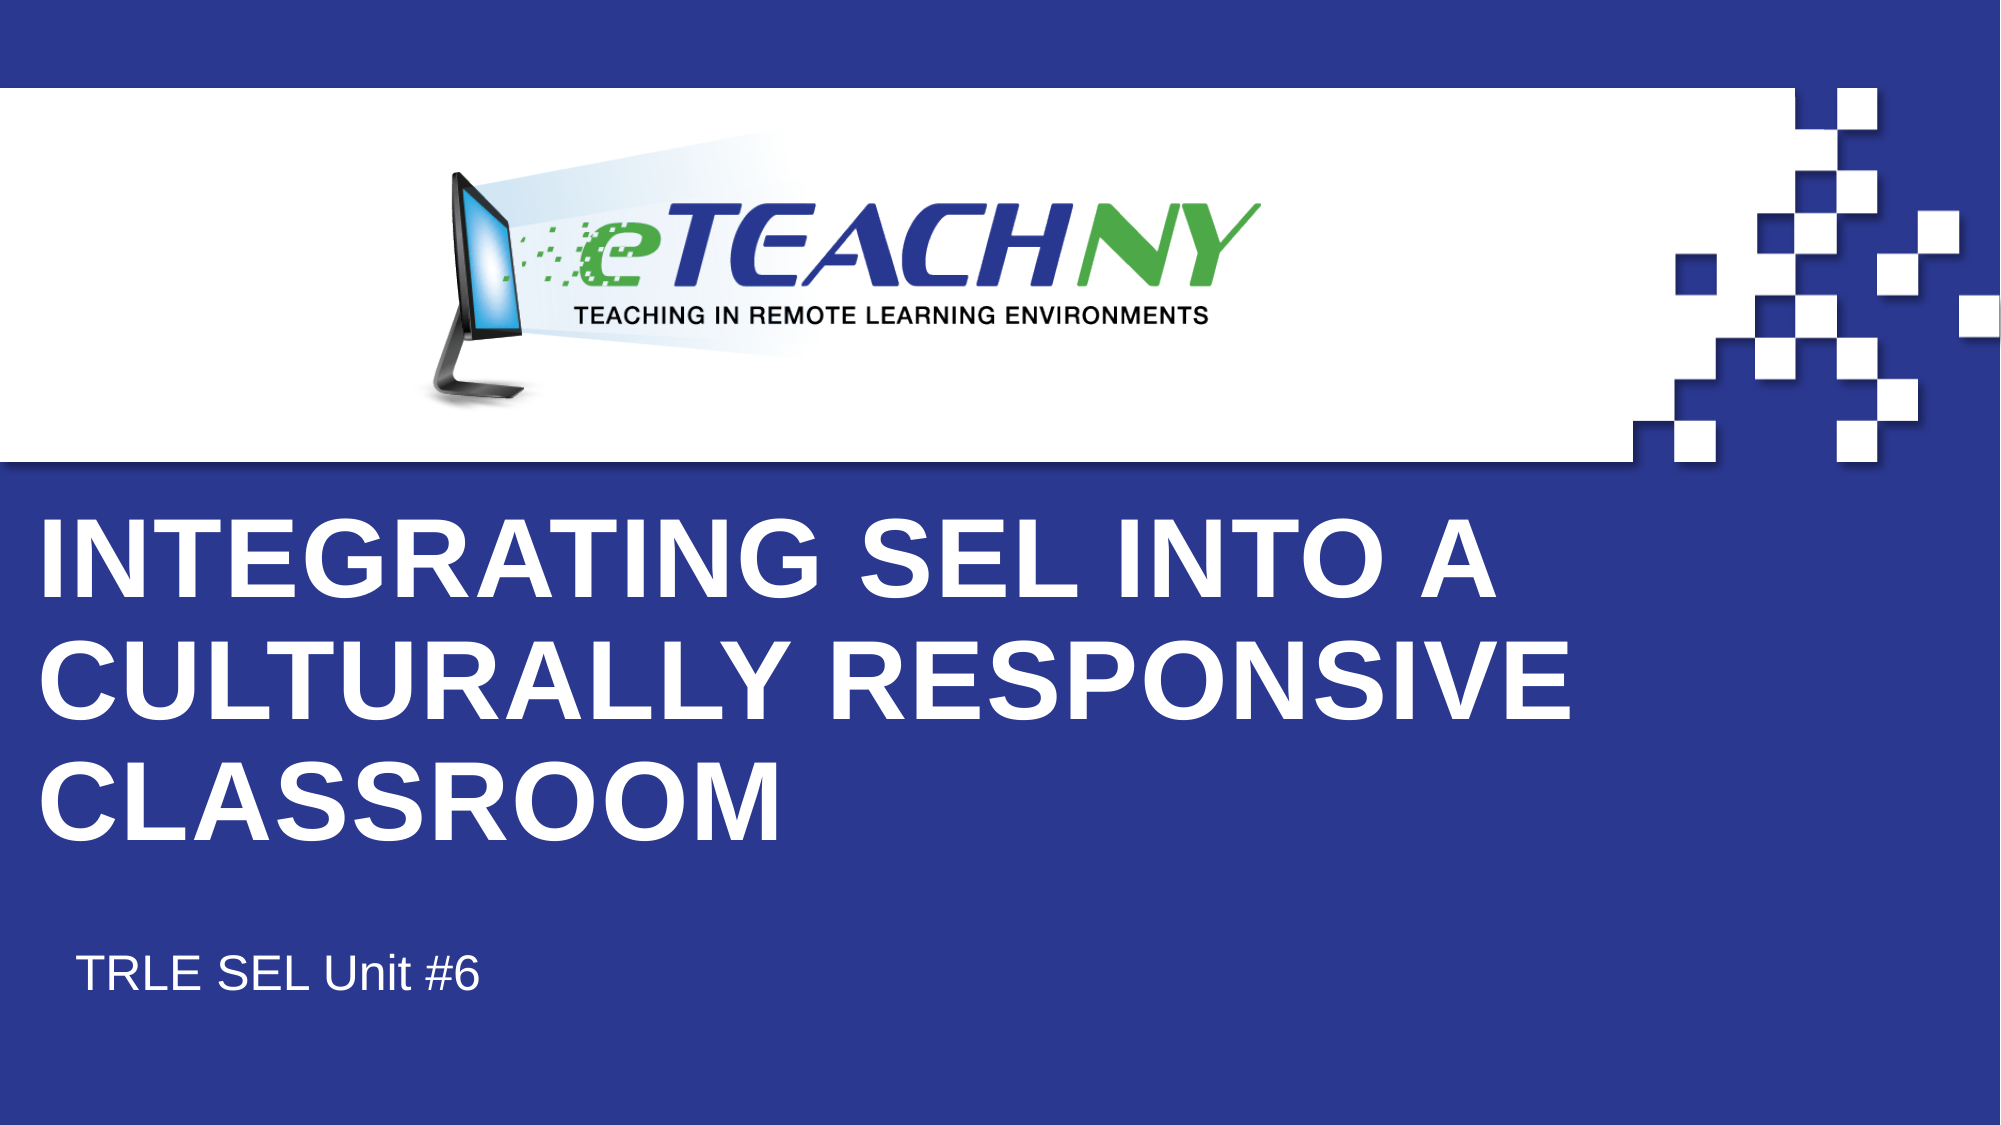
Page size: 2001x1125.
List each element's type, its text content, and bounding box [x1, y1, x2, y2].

title Integrating SEL into a Culturally Responsive Classroom [37, 500, 1663, 992]
picture [0, 88, 2000, 462]
list TRLE SEL Unit #6 [75, 940, 1613, 1001]
